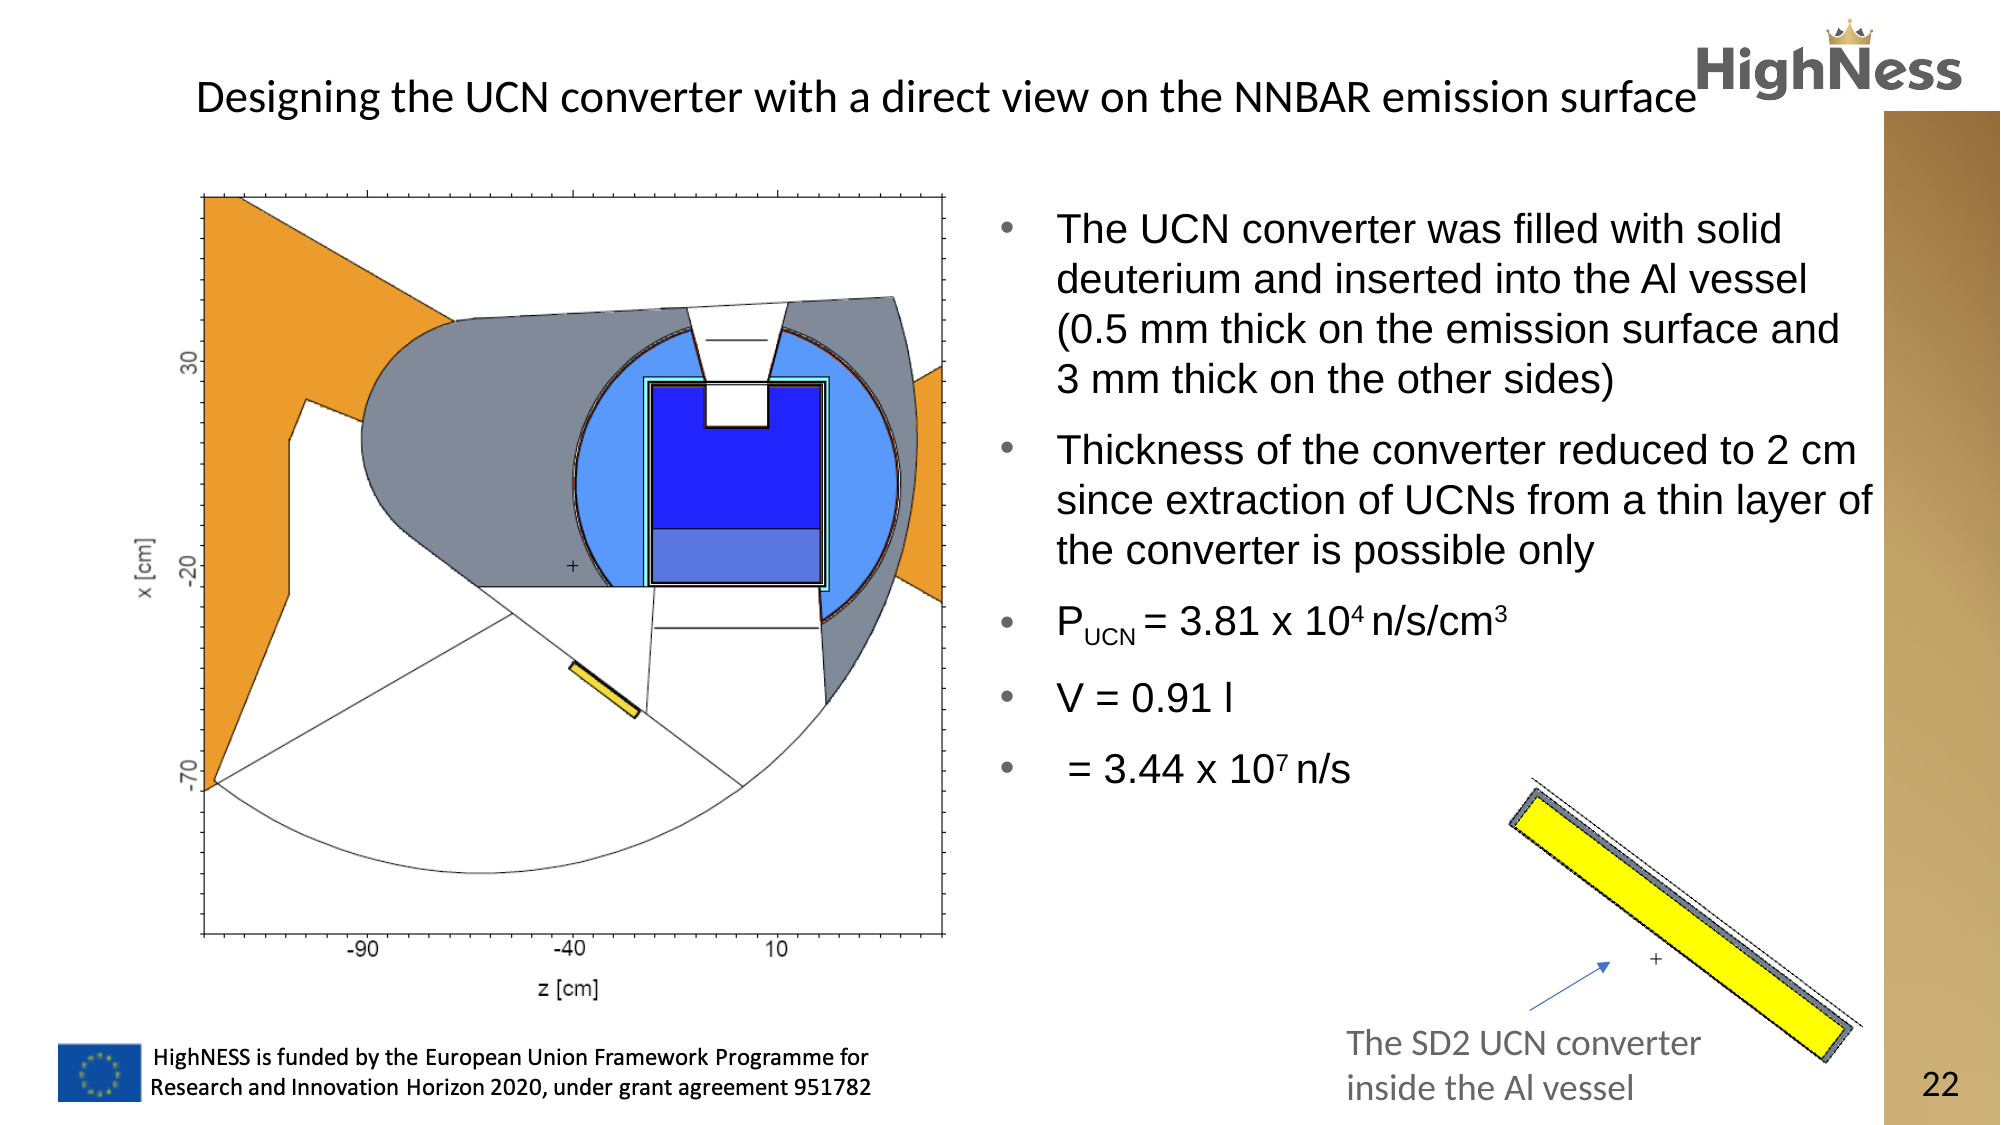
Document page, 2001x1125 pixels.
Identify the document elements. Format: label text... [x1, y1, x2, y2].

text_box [1529, 961, 1611, 1011]
title Designing the UCN converter with a direct view on the NNBAR emission surface [181, 43, 1717, 152]
picture [1495, 778, 1863, 1069]
picture [115, 1030, 903, 1114]
picture [1563, 0, 2001, 1125]
text_box The SD2 UCN converter inside the Al vessel [1331, 1010, 1728, 1116]
picture [131, 190, 946, 1016]
